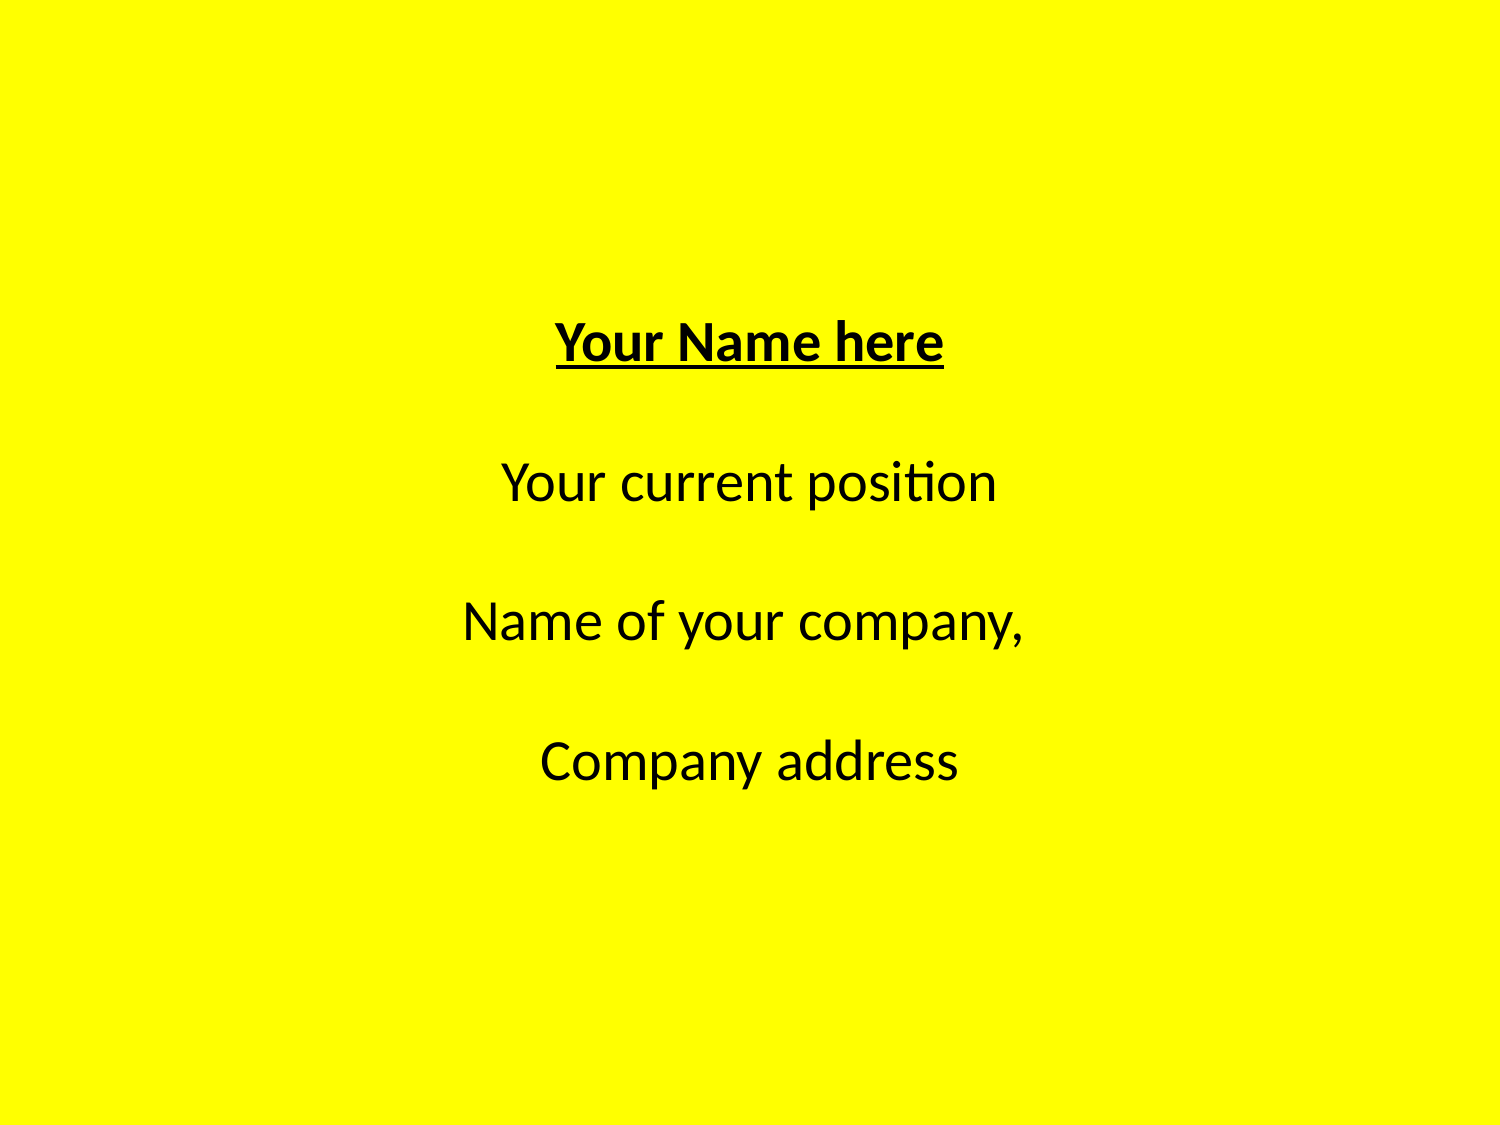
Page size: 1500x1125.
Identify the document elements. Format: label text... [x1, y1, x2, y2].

title Your Name here Your current position Name of your company, Company address [0, 157, 1500, 938]
